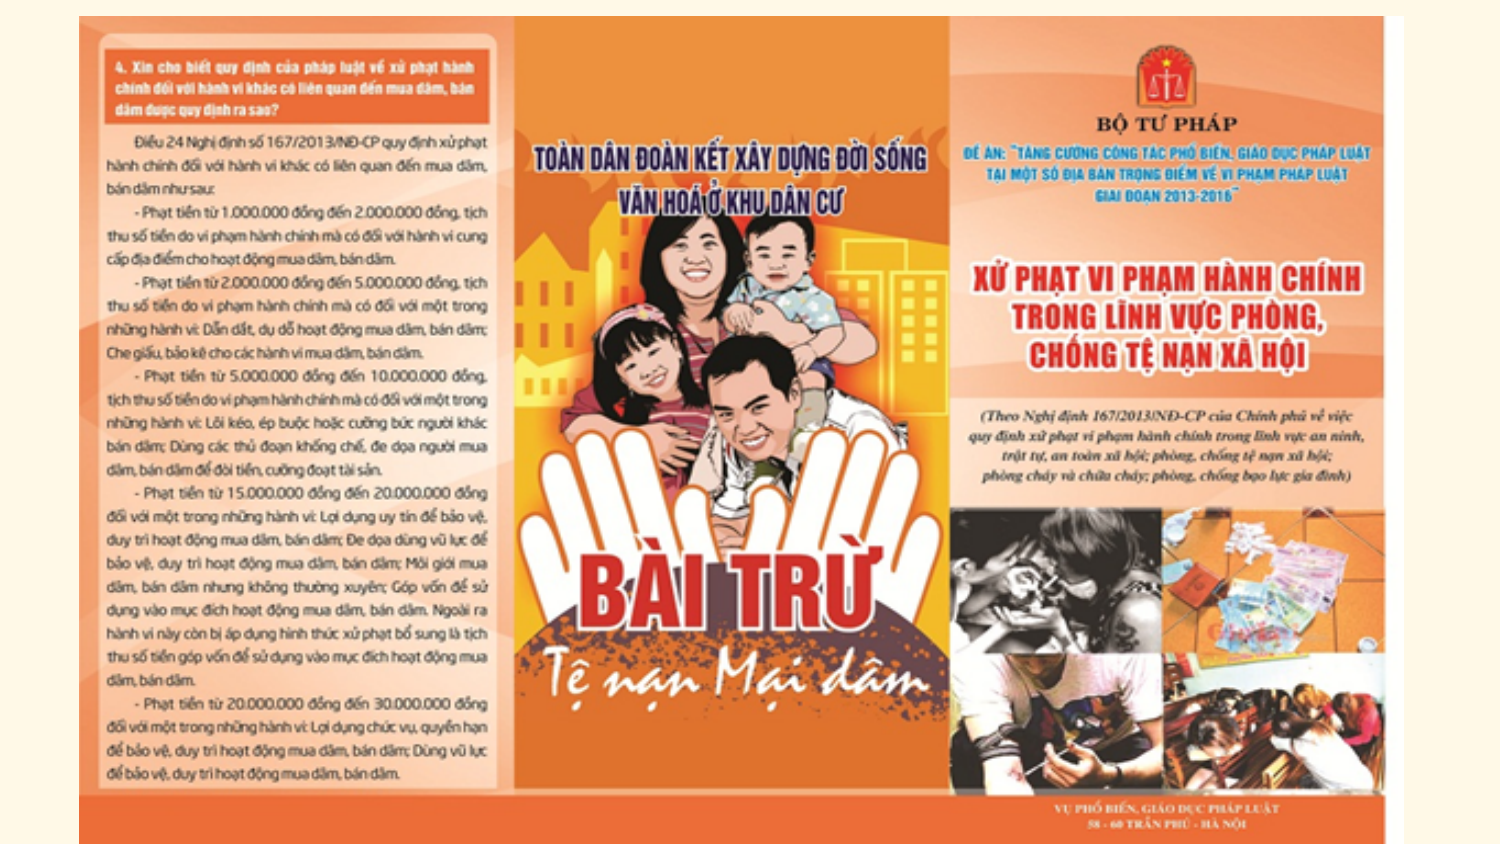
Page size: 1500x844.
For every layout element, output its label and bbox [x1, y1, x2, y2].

list [79, 16, 1404, 844]
